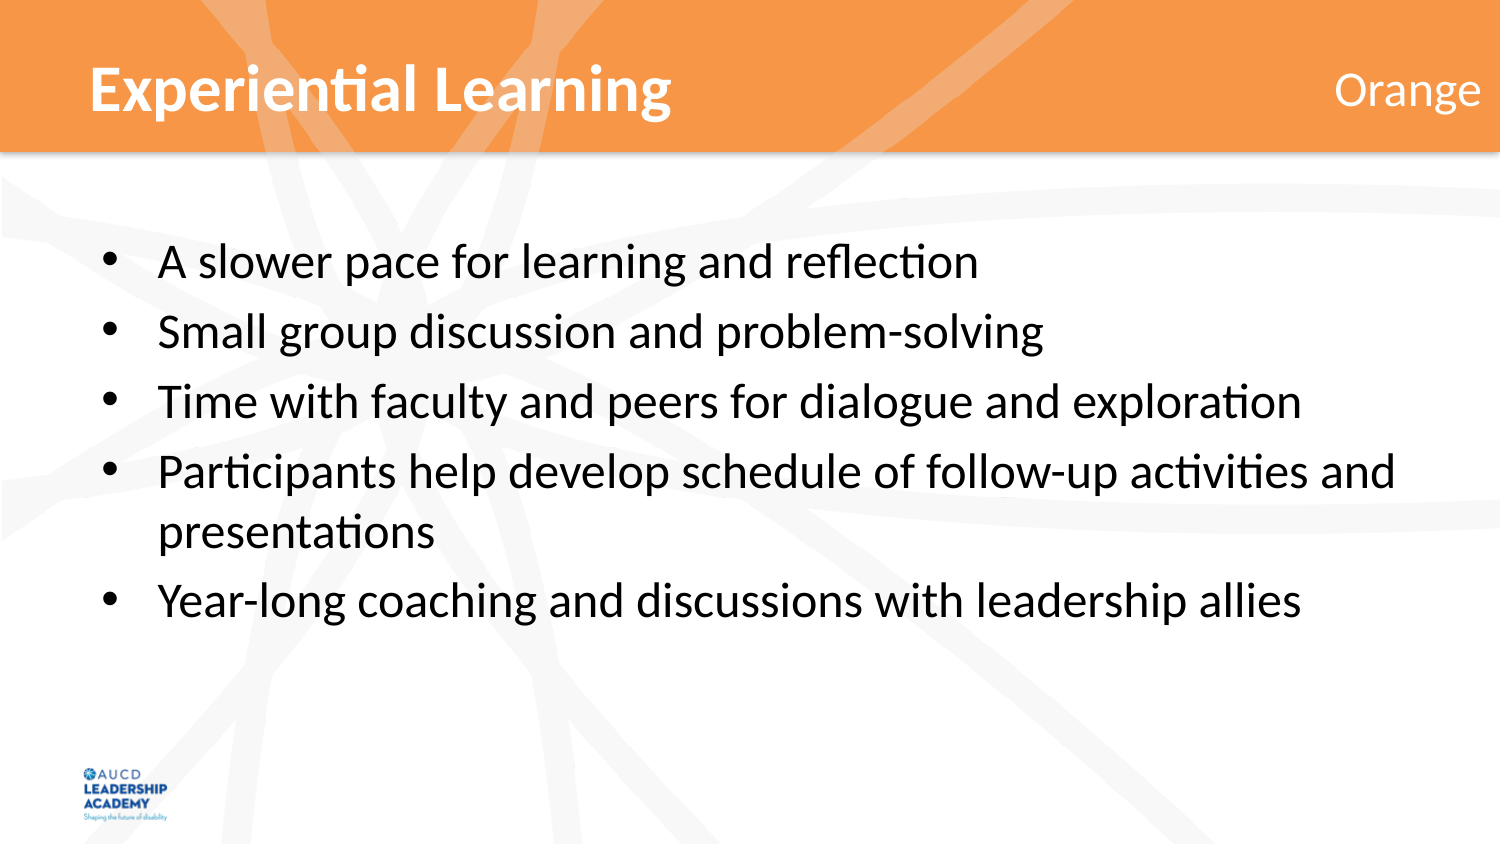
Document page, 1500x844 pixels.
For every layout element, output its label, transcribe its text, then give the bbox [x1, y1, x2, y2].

picture [75, 759, 176, 830]
list A slower pace for learning and reflection Small group discussion and problem-solving Time with faculty and peers for dialogue and exploration Participants help develop schedule of follow-up activities and presentations Year-long coaching and discussions with leadership allies [86, 160, 1500, 786]
title Experiential Learning [75, 37, 1425, 161]
